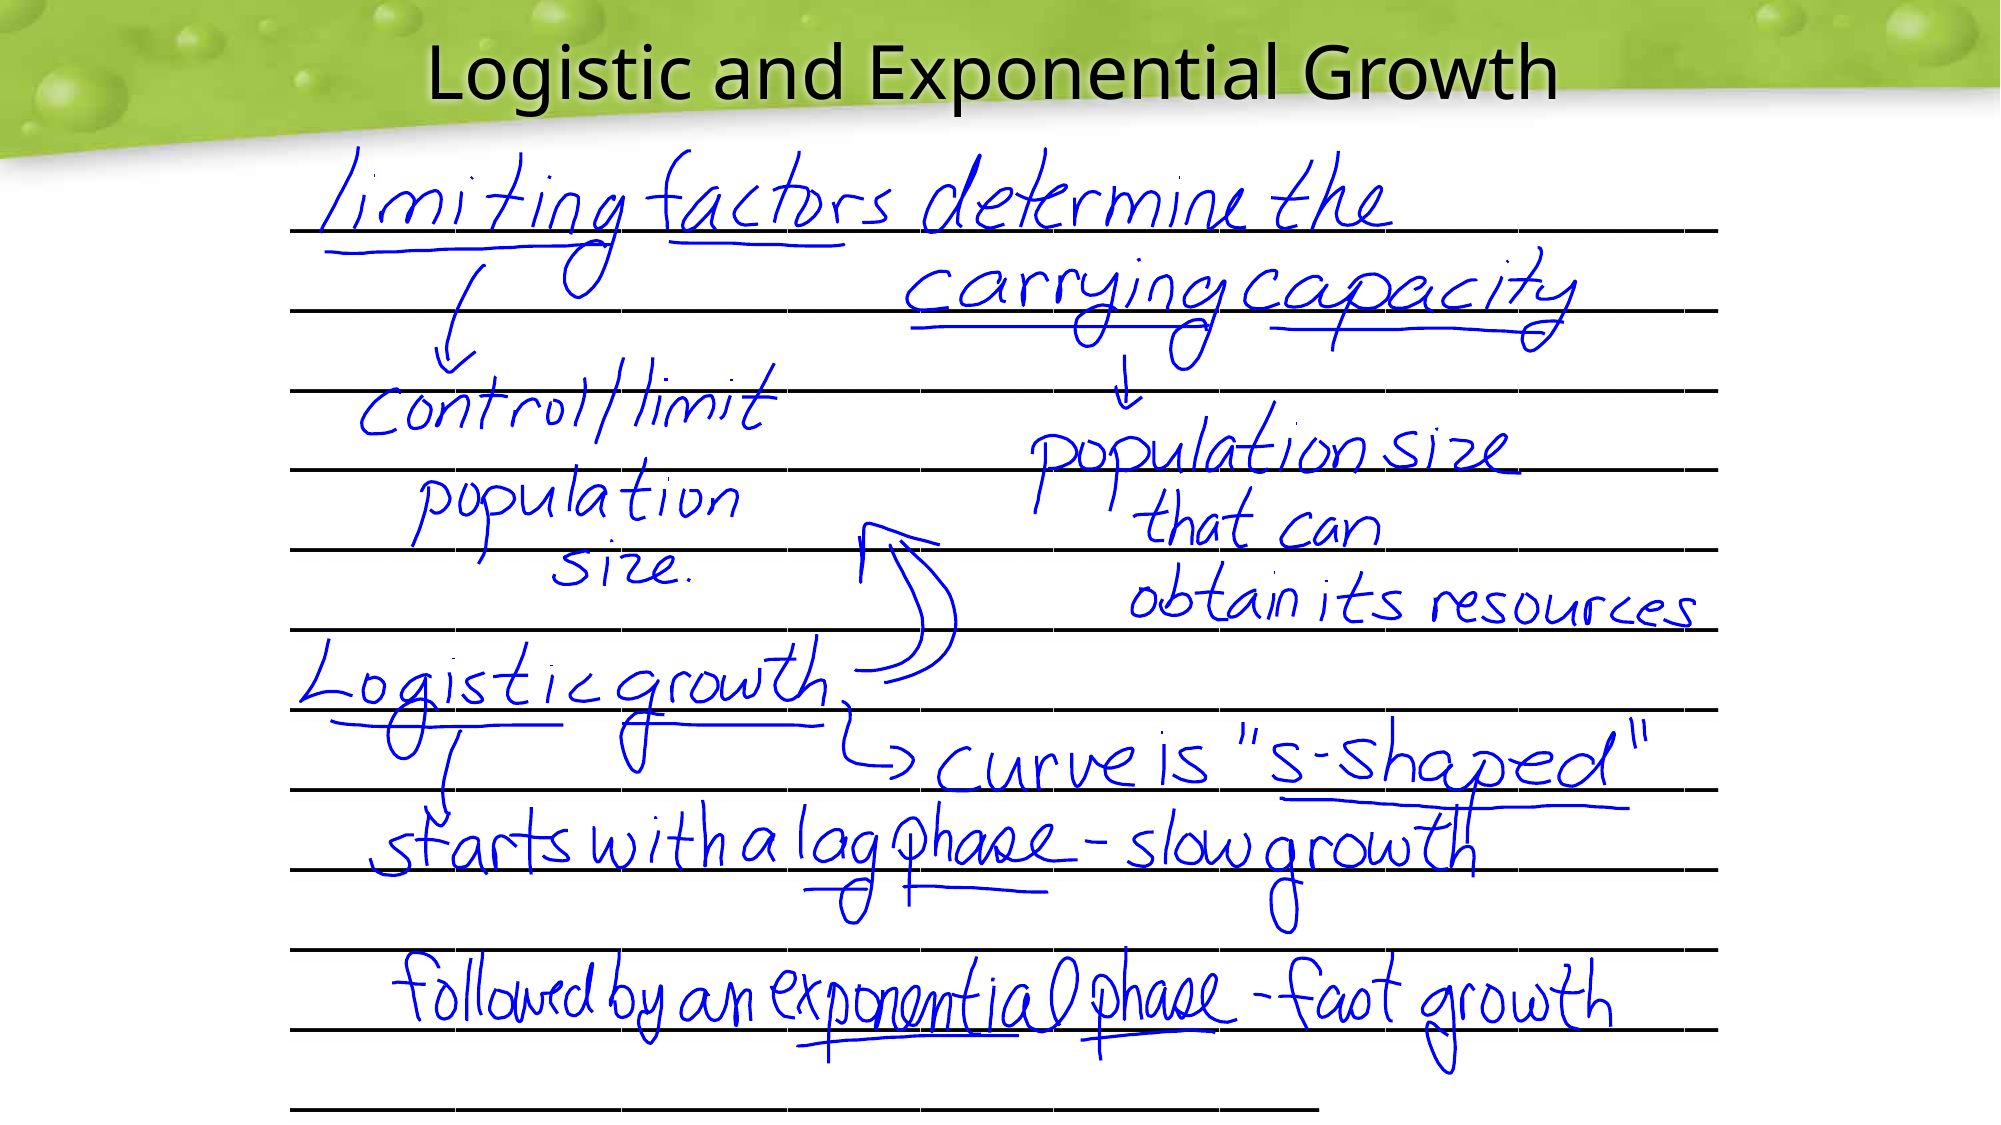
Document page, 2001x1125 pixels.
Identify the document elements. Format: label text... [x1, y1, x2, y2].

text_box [1084, 803, 1475, 933]
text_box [1254, 951, 1611, 1074]
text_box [553, 572, 690, 587]
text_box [841, 701, 1206, 792]
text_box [1239, 715, 1647, 844]
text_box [361, 306, 778, 444]
title Logistic and Exponential Growth [300, 0, 1688, 144]
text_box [1115, 379, 1143, 409]
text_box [411, 458, 738, 565]
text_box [1133, 524, 1380, 548]
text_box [369, 730, 1078, 924]
picture [0, 0, 2000, 1125]
list ________________________________________________________________________________________________________________________________________________________________________________________________________________________________________________________________________________________________________________________________________________________________________________________________________________________________________________________________________________________________________________________ [275, 149, 1738, 1100]
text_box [1031, 401, 1522, 515]
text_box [906, 247, 1576, 370]
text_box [391, 945, 1238, 1064]
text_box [923, 148, 1393, 233]
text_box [1131, 560, 1695, 627]
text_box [300, 633, 826, 773]
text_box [319, 146, 891, 298]
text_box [854, 523, 957, 683]
